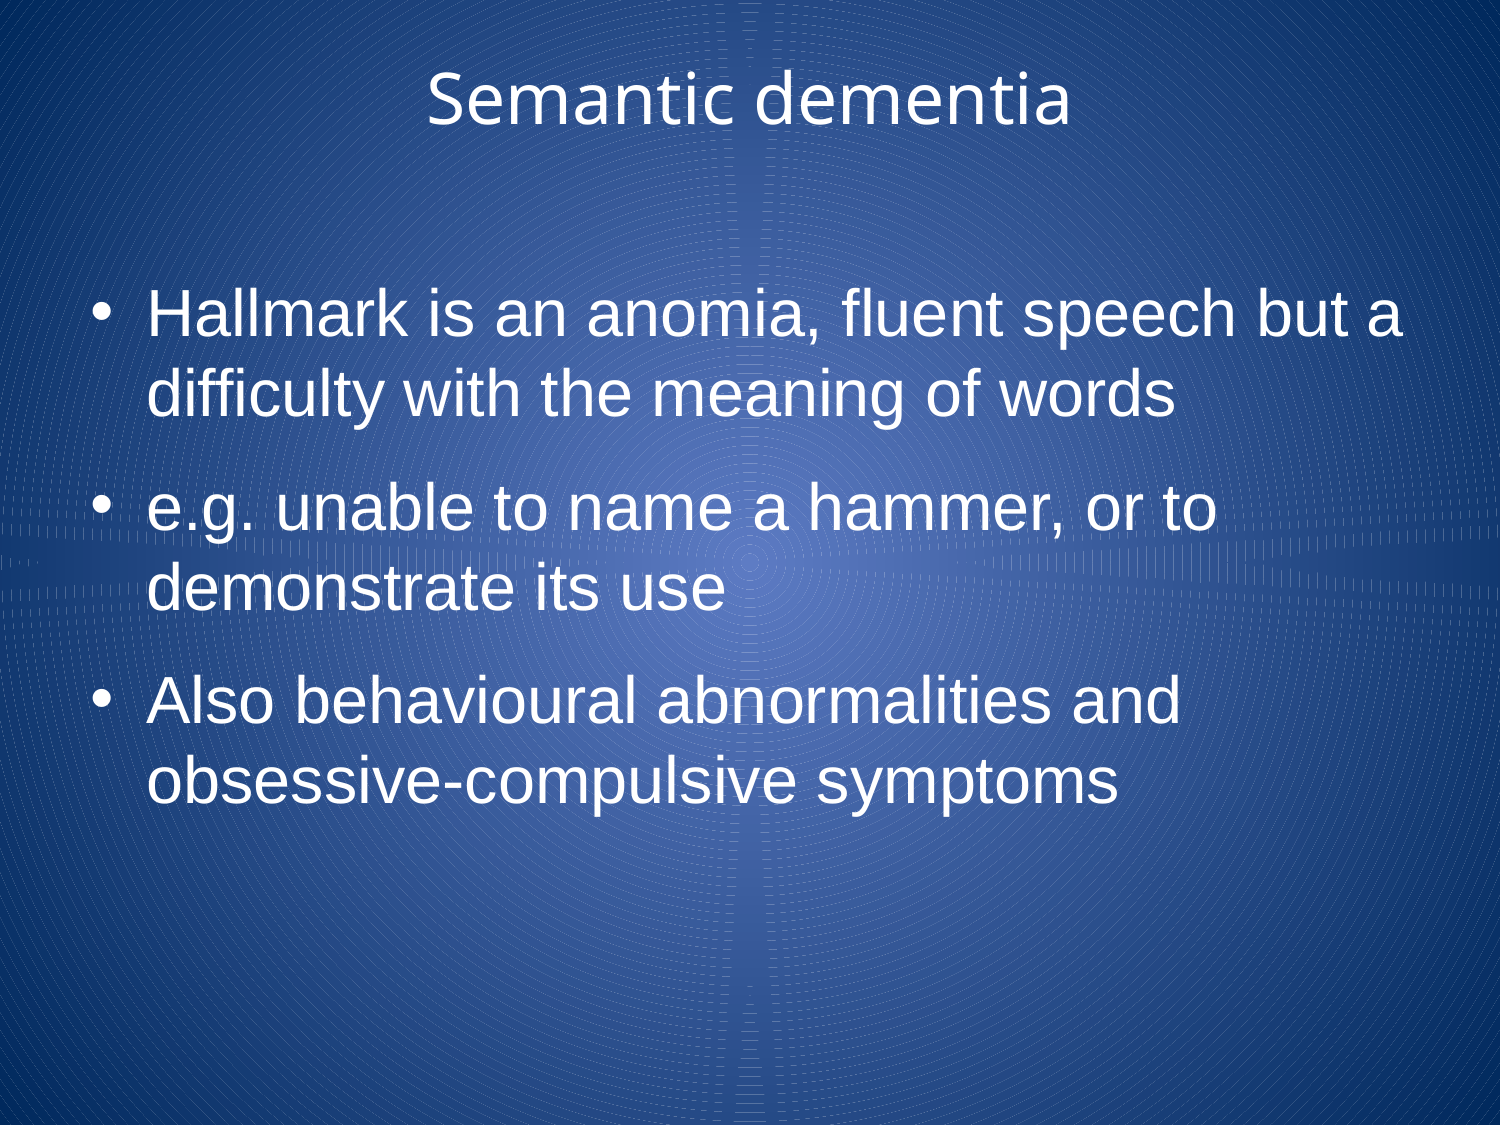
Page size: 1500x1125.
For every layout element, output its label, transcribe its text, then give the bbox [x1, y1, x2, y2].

list Hallmark is an anomia, fluent speech but a difficulty with the meaning of words e.g. unable to name a hammer, or to demonstrate its use Also behavioural abnormalities and obsessive-compulsive symptoms [75, 262, 1425, 1005]
title Semantic dementia [75, 45, 1425, 233]
